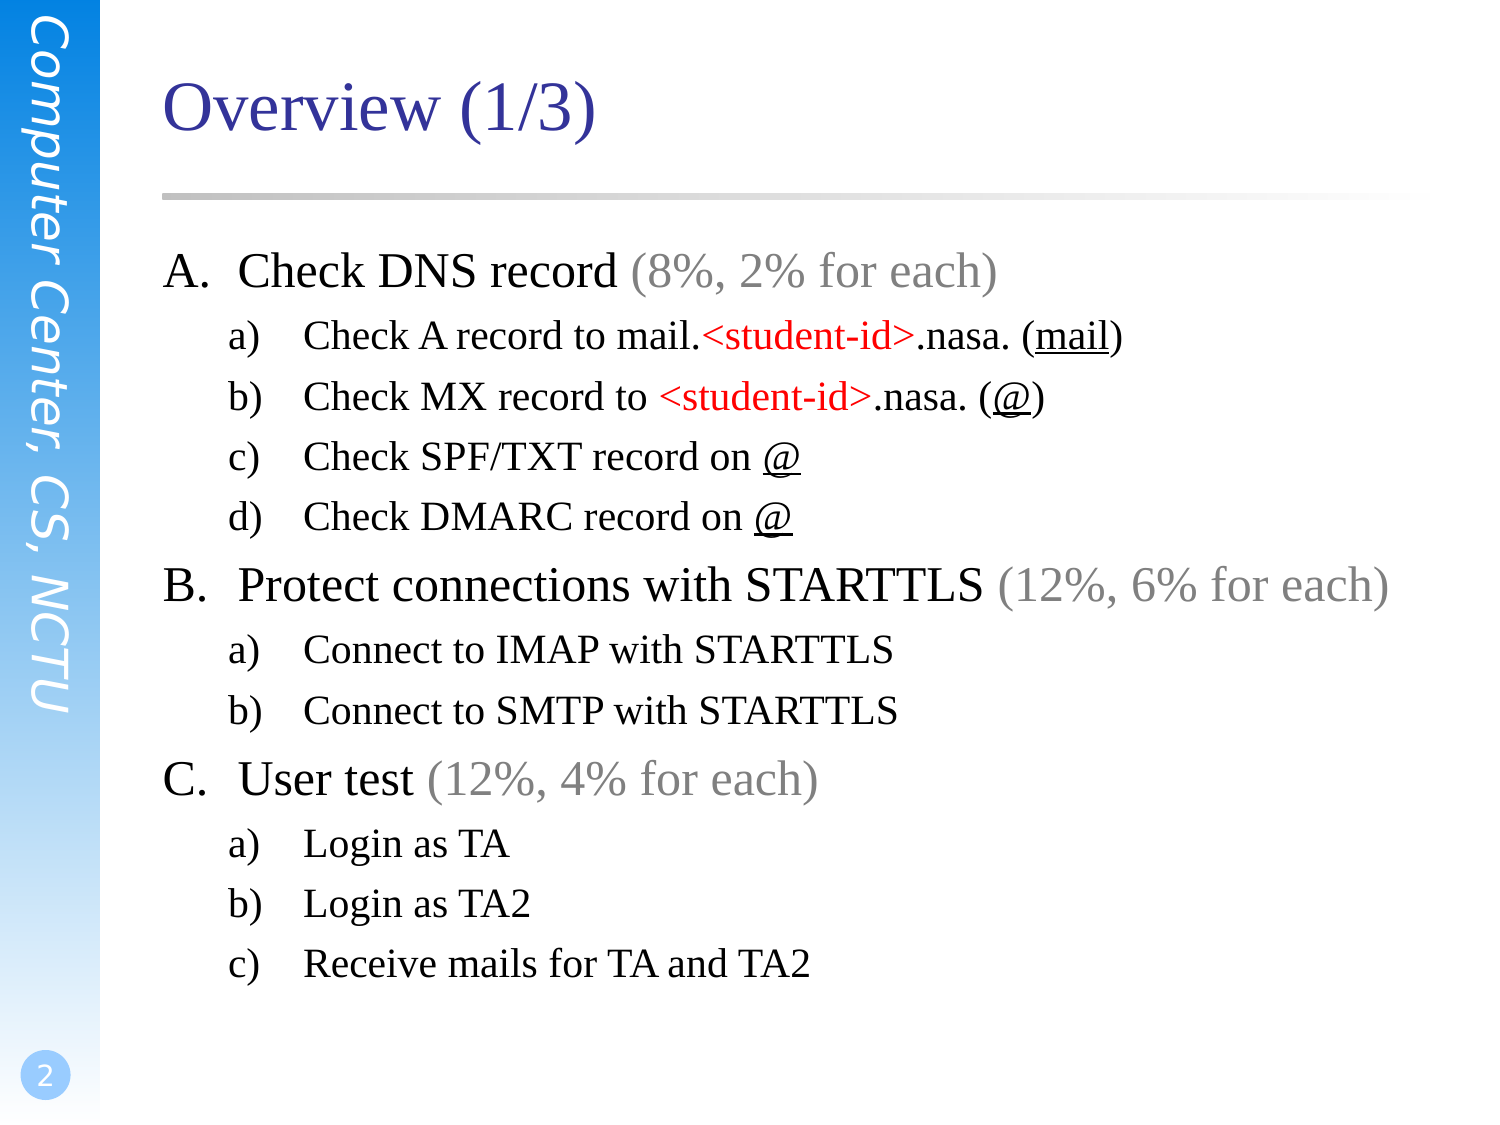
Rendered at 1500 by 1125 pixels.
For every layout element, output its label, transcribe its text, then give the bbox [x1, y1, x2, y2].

list Check DNS record (8%, 2% for each) Check A record to mail.<student-id>.nasa. (mail) Check MX record to <student-id>.nasa. (@) Check SPF/TXT record on @ Check DMARC record on @ Protect connections with STARTTLS (12%, 6% for each) Connect to IMAP with STARTTLS Connect to SMTP with STARTTLS User test (12%, 4% for each) Login as TA Login as TA2 Receive mails for TA and TA2 [162, 237, 1438, 1000]
title Overview (1/3) [162, 18, 1438, 185]
